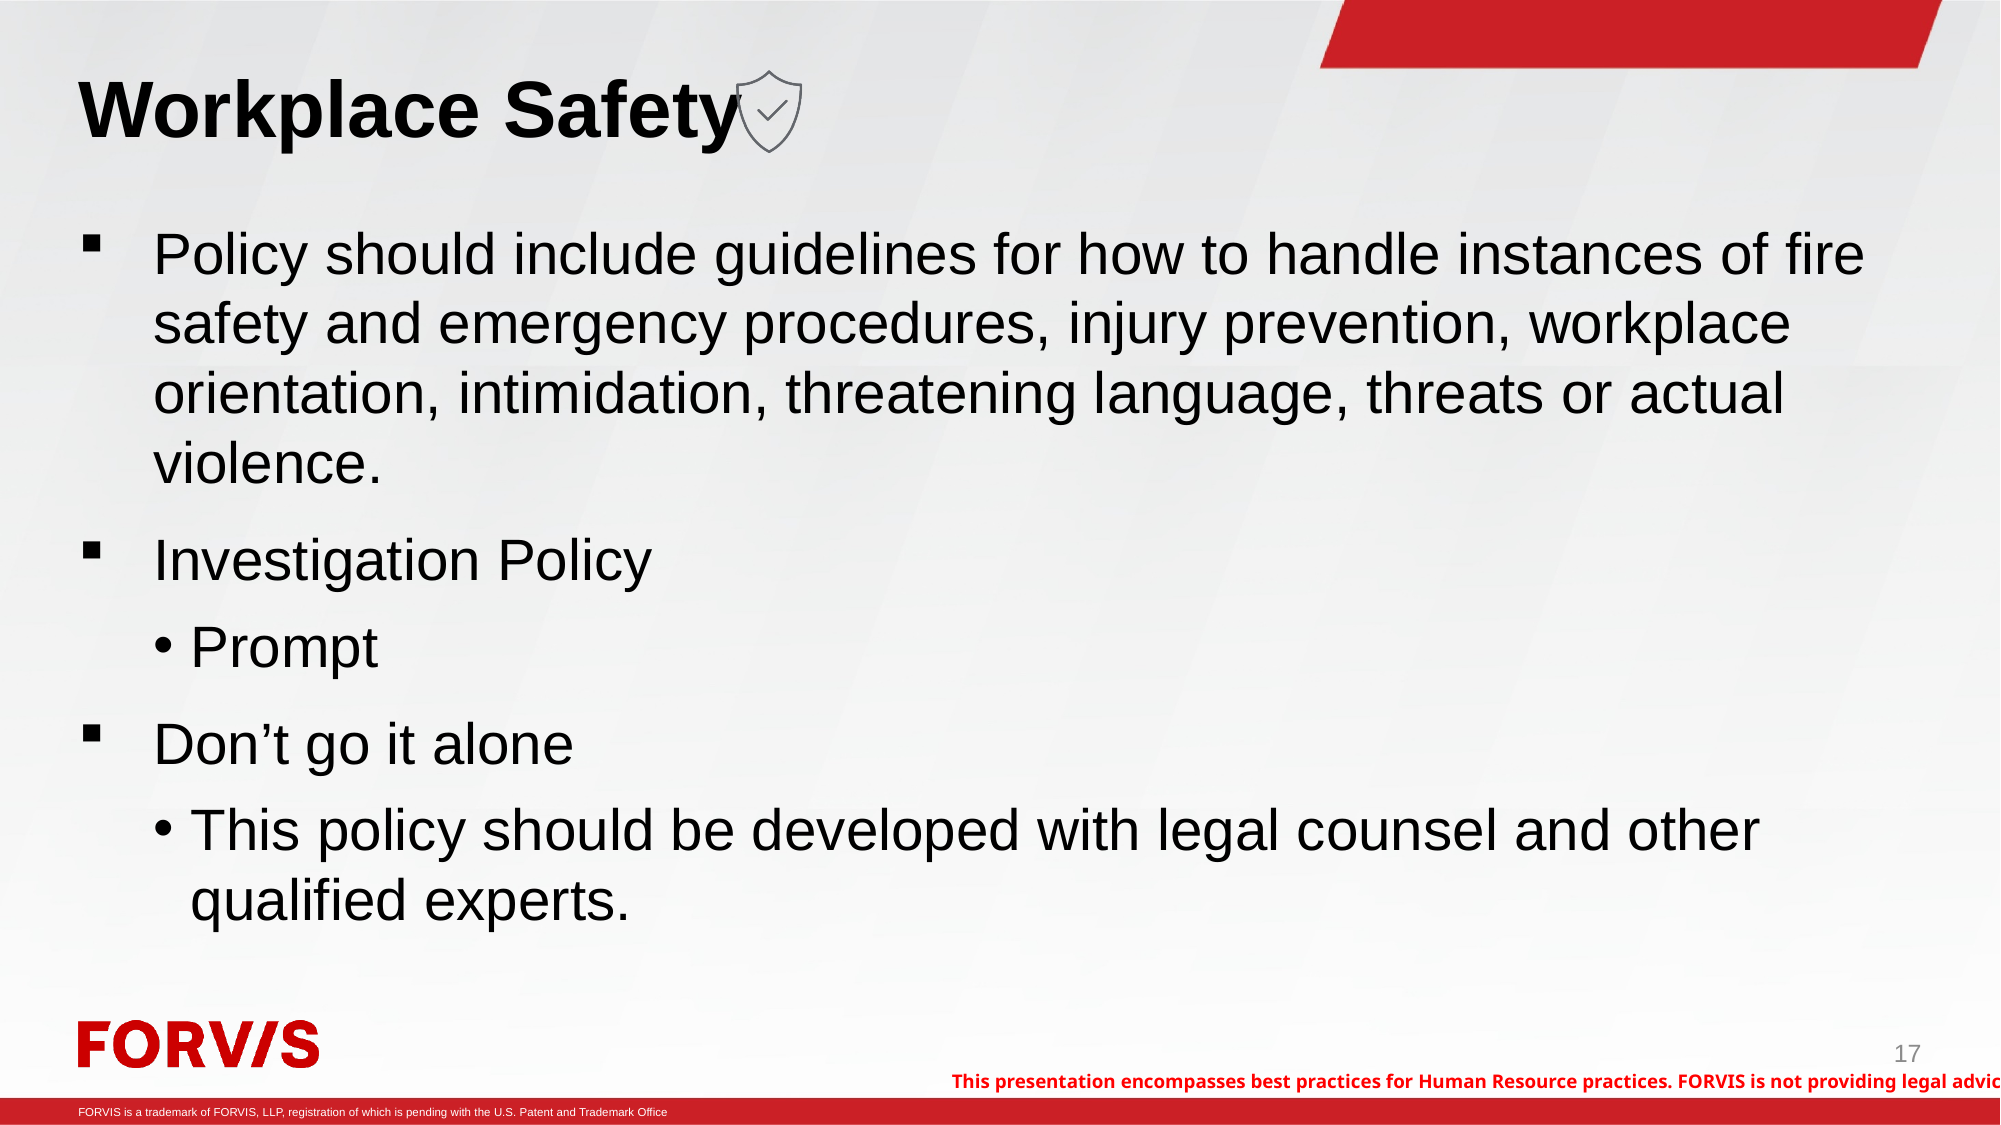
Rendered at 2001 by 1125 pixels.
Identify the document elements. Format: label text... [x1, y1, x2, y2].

title Workplace Safety [78, 60, 1922, 163]
list Policy should include guidelines for how to handle instances of fire safety and emergency procedures, injury prevention, workplace orientation, intimidation, threatening language, threats or actual violence. Investigation Policy Prompt Don’t go it alone This policy should be developed with legal counsel and other qualified experts. [78, 208, 1922, 994]
picture [0, 0, 2000, 1125]
slide_number 17 [1471, 1046, 1922, 1062]
text_box This presentation encompasses best practices for Human Resource practices. FORVIS is not providing legal advice. [937, 1062, 2000, 1100]
